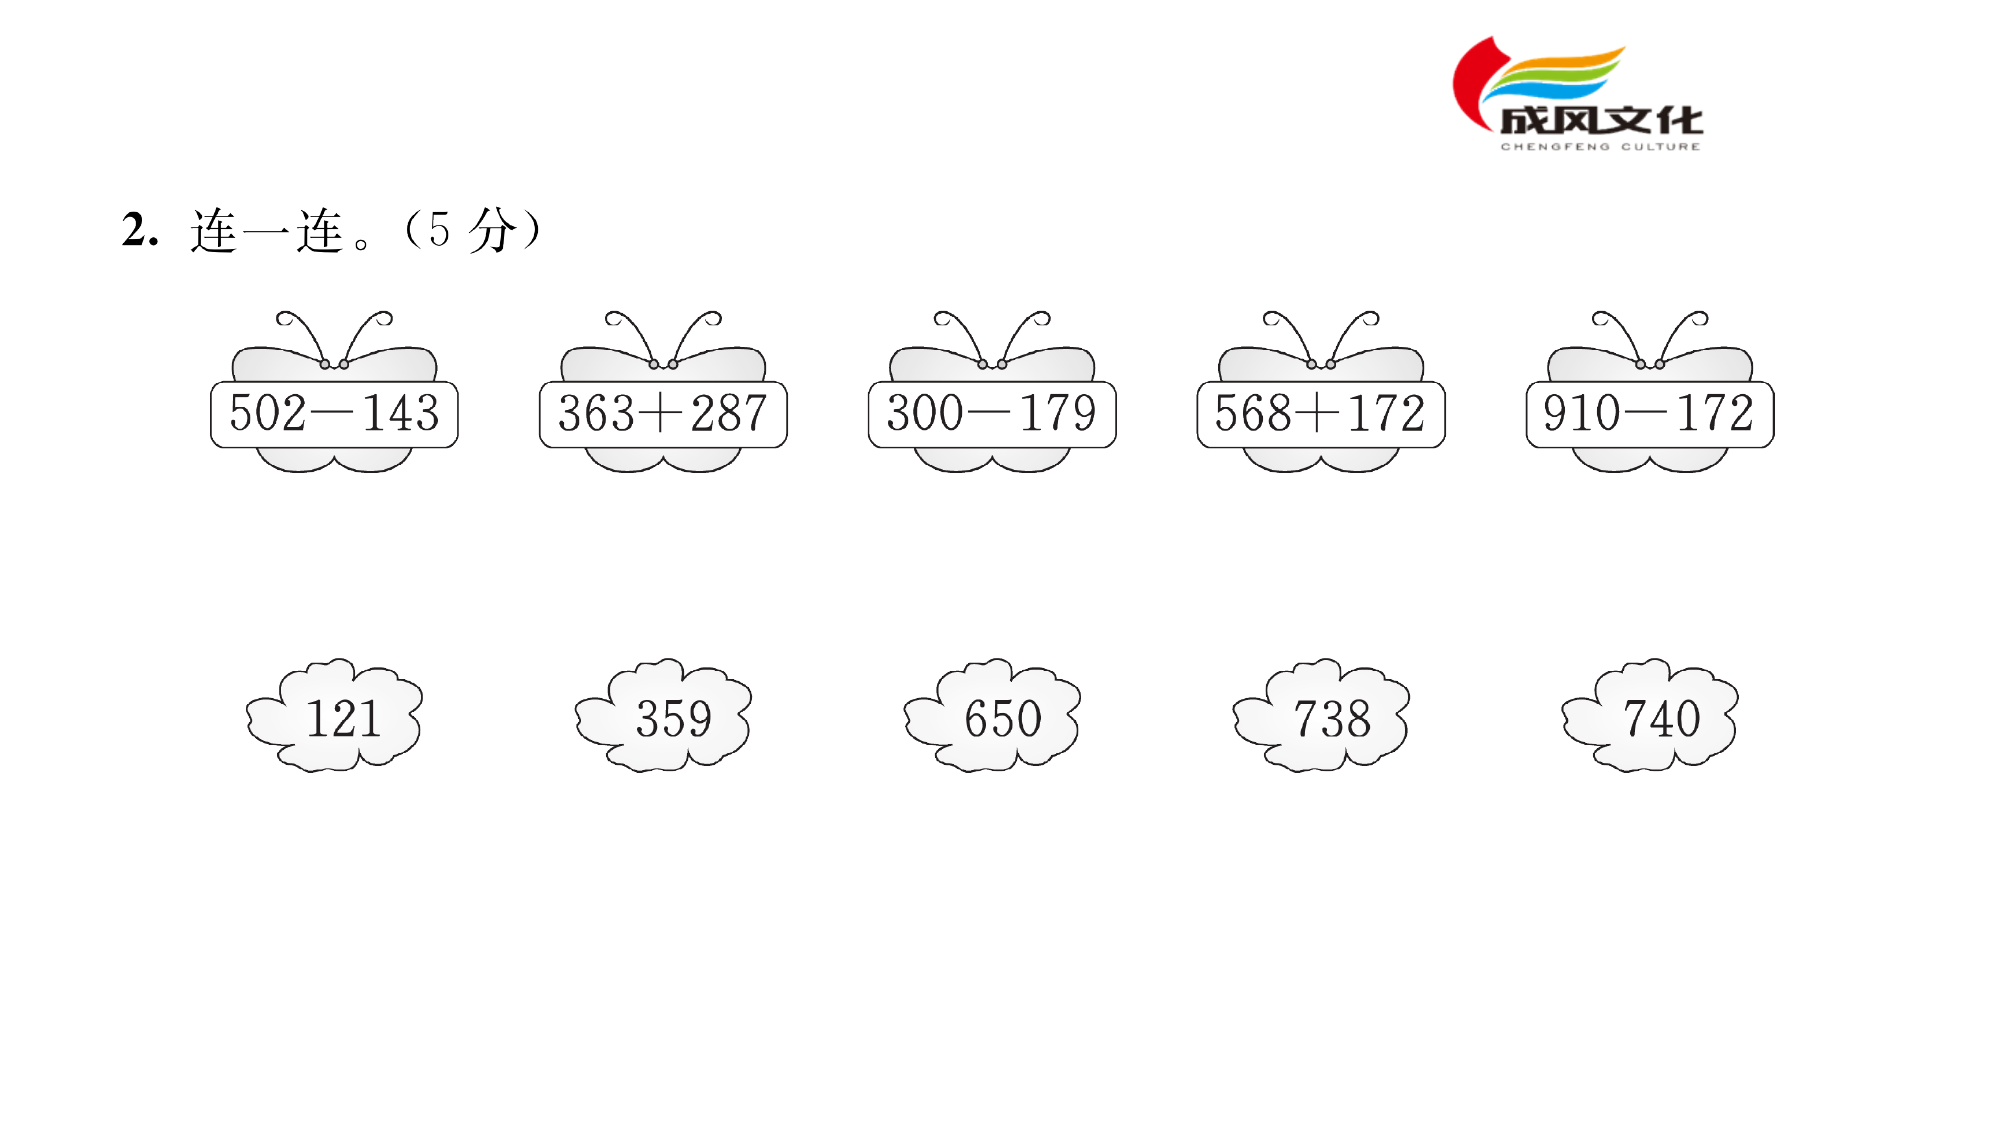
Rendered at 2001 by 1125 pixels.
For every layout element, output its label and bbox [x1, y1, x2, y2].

picture [118, 30, 2000, 796]
